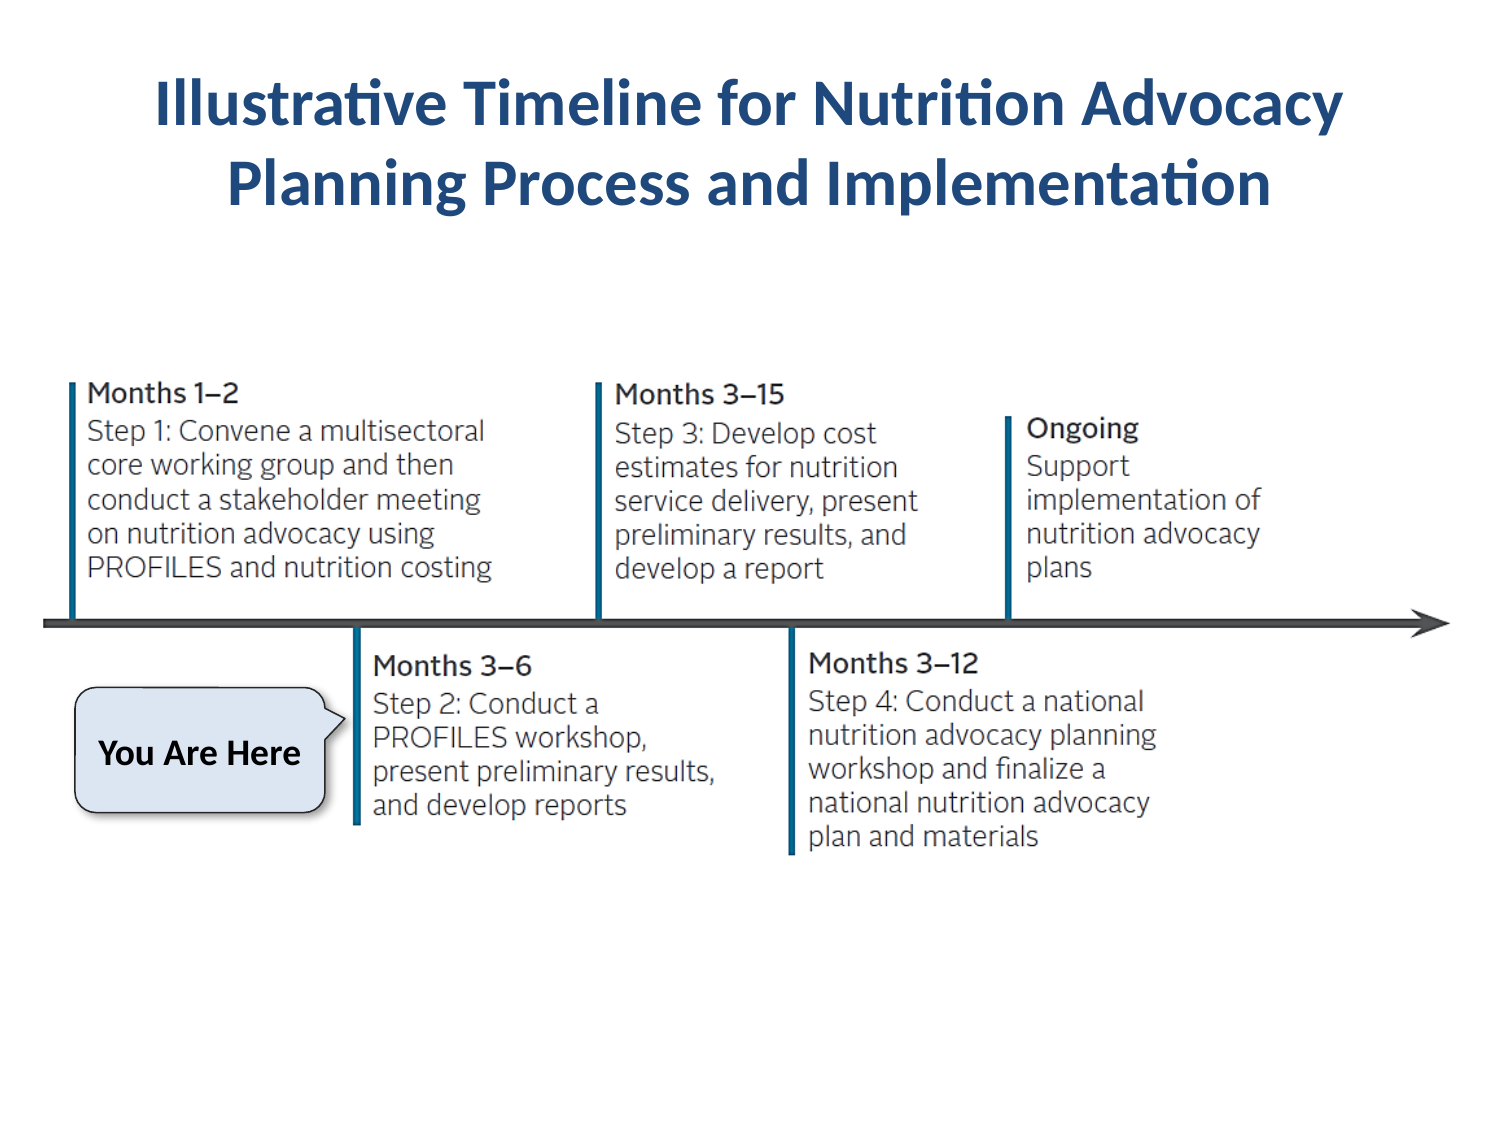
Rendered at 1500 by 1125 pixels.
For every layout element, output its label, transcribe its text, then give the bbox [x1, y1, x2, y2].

picture [0, 324, 1499, 923]
title Illustrative Timeline for Nutrition Advocacy Planning Process and Implementation [75, 45, 1425, 233]
